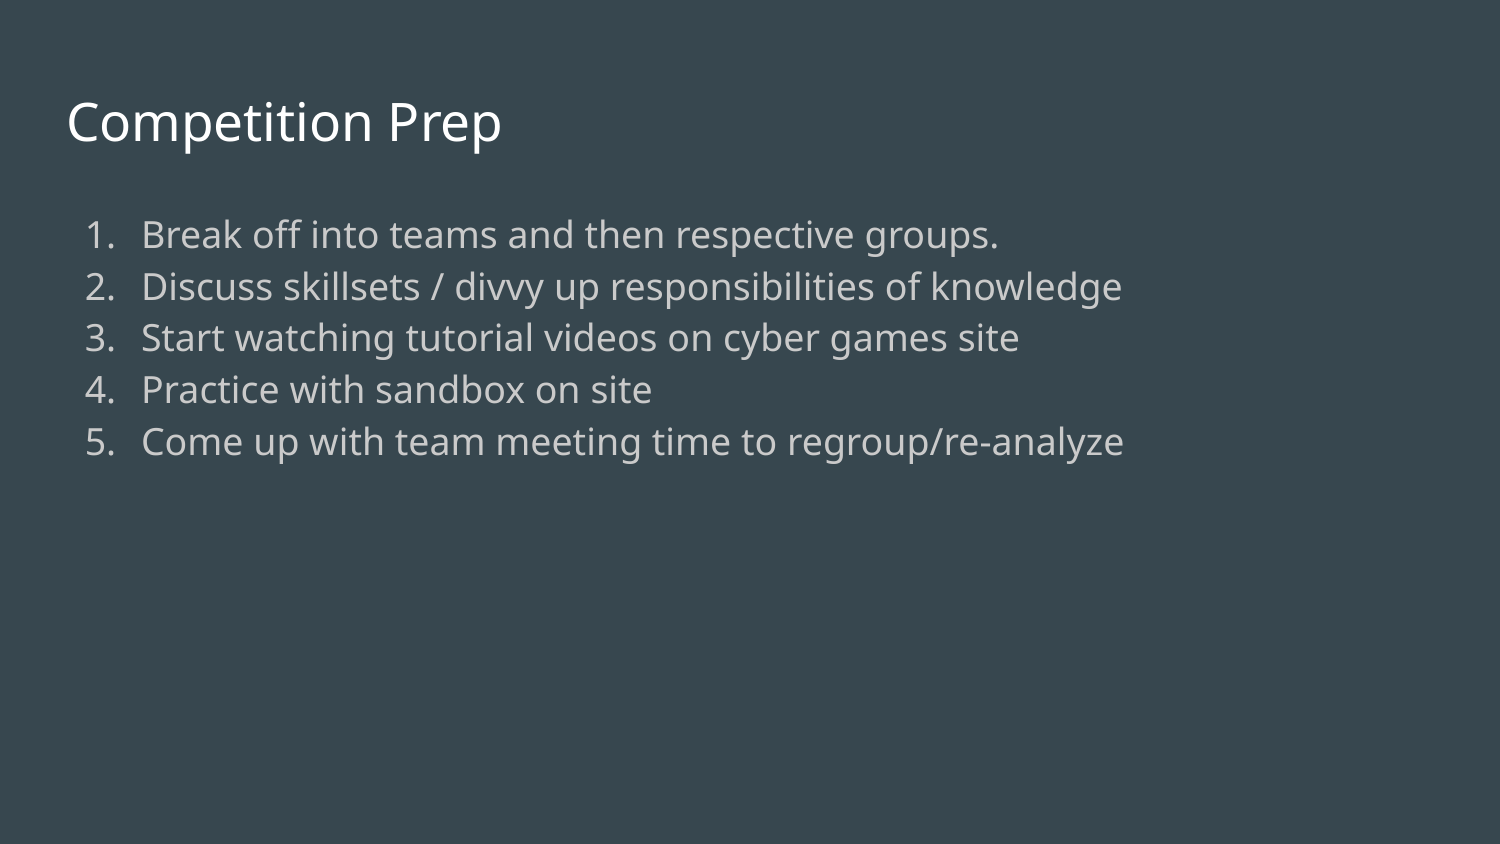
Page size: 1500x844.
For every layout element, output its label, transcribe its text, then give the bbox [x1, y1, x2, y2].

title Competition Prep [51, 72, 1449, 167]
list Break off into teams and then respective groups. Discuss skillsets / divvy up responsibilities of knowledge Start watching tutorial videos on cyber games site Practice with sandbox on site Come up with team meeting time to regroup/re-analyze [51, 189, 1449, 750]
